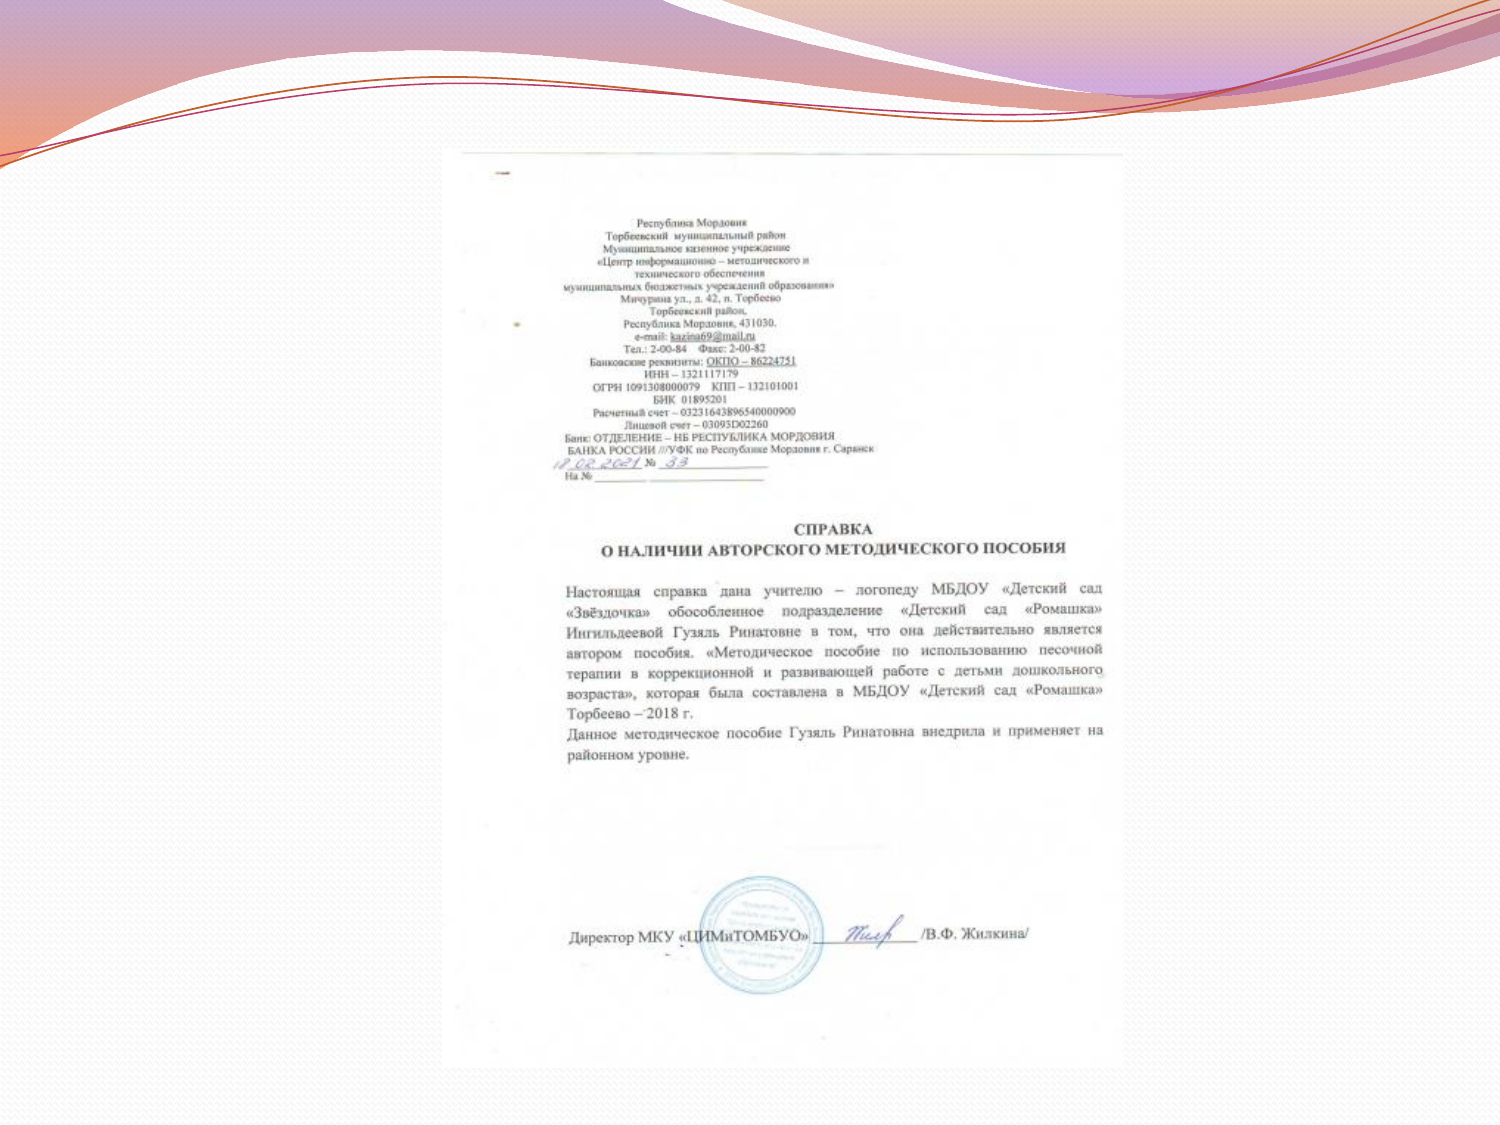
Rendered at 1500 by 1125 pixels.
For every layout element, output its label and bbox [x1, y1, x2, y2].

picture [442, 148, 1124, 1068]
